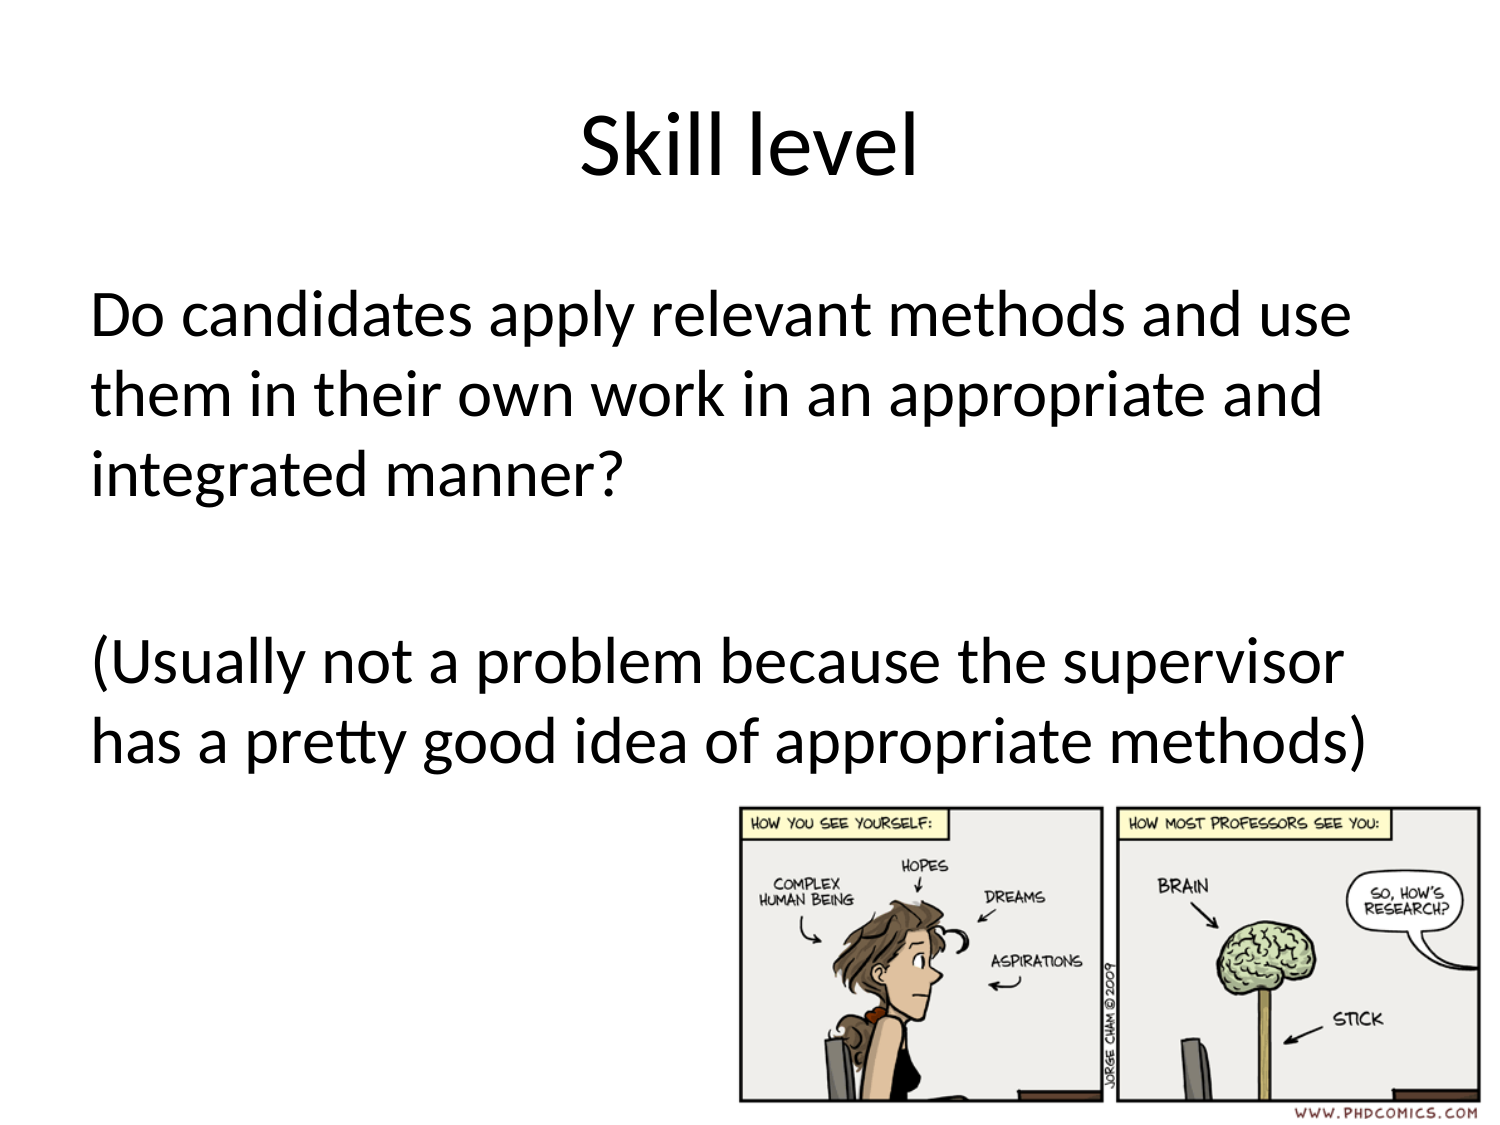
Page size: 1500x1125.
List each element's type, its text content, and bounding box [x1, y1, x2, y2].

list Do candidates apply relevant methods and use them in their own work in an appropriate and integrated manner? (Usually not a problem because the supervisor has a pretty good idea of appropriate methods) [75, 262, 1425, 1005]
picture [733, 797, 1487, 1125]
title Skill level [75, 45, 1425, 233]
